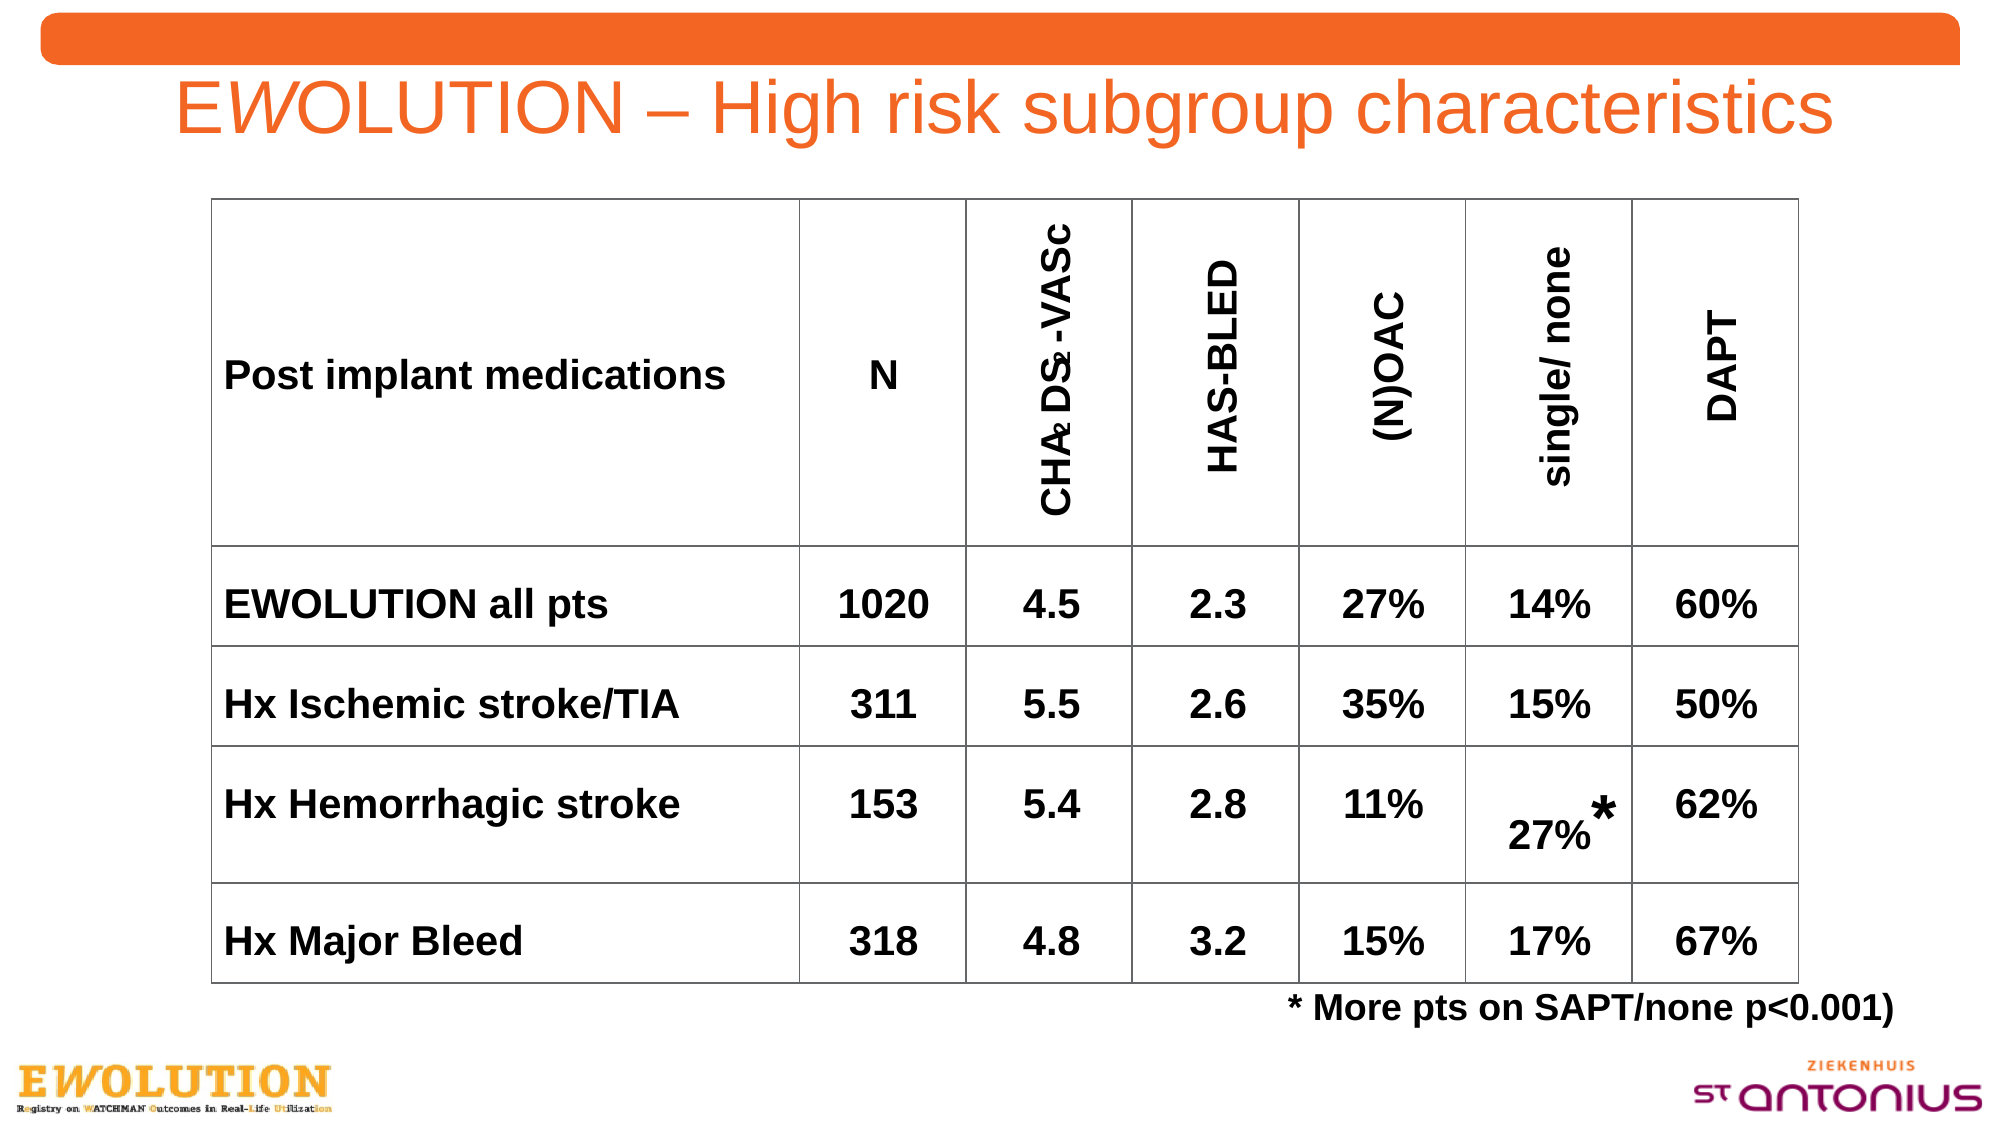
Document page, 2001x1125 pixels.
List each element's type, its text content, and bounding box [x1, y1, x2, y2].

table_cell 4.8 [967, 884, 1131, 982]
table_cell 2.3 [1133, 547, 1298, 645]
table_cell 4.5 [967, 547, 1131, 645]
table_cell 15% [1300, 884, 1465, 982]
table_header (N)OAC [1300, 200, 1465, 545]
table_cell 3.2 [1133, 884, 1298, 982]
table_cell 11% [1300, 747, 1465, 882]
text_box * More pts on SAPT/none p<0.001) [1285, 981, 1899, 1029]
title EWOLUTION – High risk subgroup characteristics [172, 56, 1839, 247]
table_cell 5.4 [967, 747, 1131, 882]
table_cell 318 [800, 884, 965, 982]
table_header single/ none [1466, 200, 1631, 545]
table_cell 311 [800, 647, 965, 745]
table_cell EWOLUTION all pts [212, 547, 799, 645]
table_header CHA2DS2-VASc [967, 200, 1131, 545]
picture [1693, 1060, 1983, 1113]
table_cell 2.6 [1133, 647, 1298, 745]
table_cell 50% [1633, 647, 1798, 745]
table_cell 153 [800, 747, 965, 882]
table_header HAS-BLED [1133, 200, 1298, 545]
table_header DAPT [1633, 200, 1798, 545]
table_cell 2.8 [1133, 747, 1298, 882]
table_cell 62% [1633, 747, 1798, 882]
table_header N [800, 200, 965, 545]
table_header Post implant medications [212, 200, 799, 545]
table_cell 60% [1633, 547, 1798, 645]
picture [14, 1062, 335, 1114]
table_cell 15% [1466, 647, 1631, 745]
table_cell 35% [1300, 647, 1465, 745]
table_cell 27%* [1466, 747, 1631, 882]
table_cell Hx Major Bleed [212, 884, 799, 982]
table_cell 17% [1466, 884, 1631, 982]
table_cell 14% [1466, 547, 1631, 645]
table_cell 27% [1300, 547, 1465, 645]
table_cell 67% [1633, 884, 1798, 982]
table_cell Hx Ischemic stroke/TIA [212, 647, 799, 745]
table_cell 1020 [800, 547, 965, 645]
table_cell 5.5 [967, 647, 1131, 745]
table_cell Hx Hemorrhagic stroke [212, 747, 799, 882]
